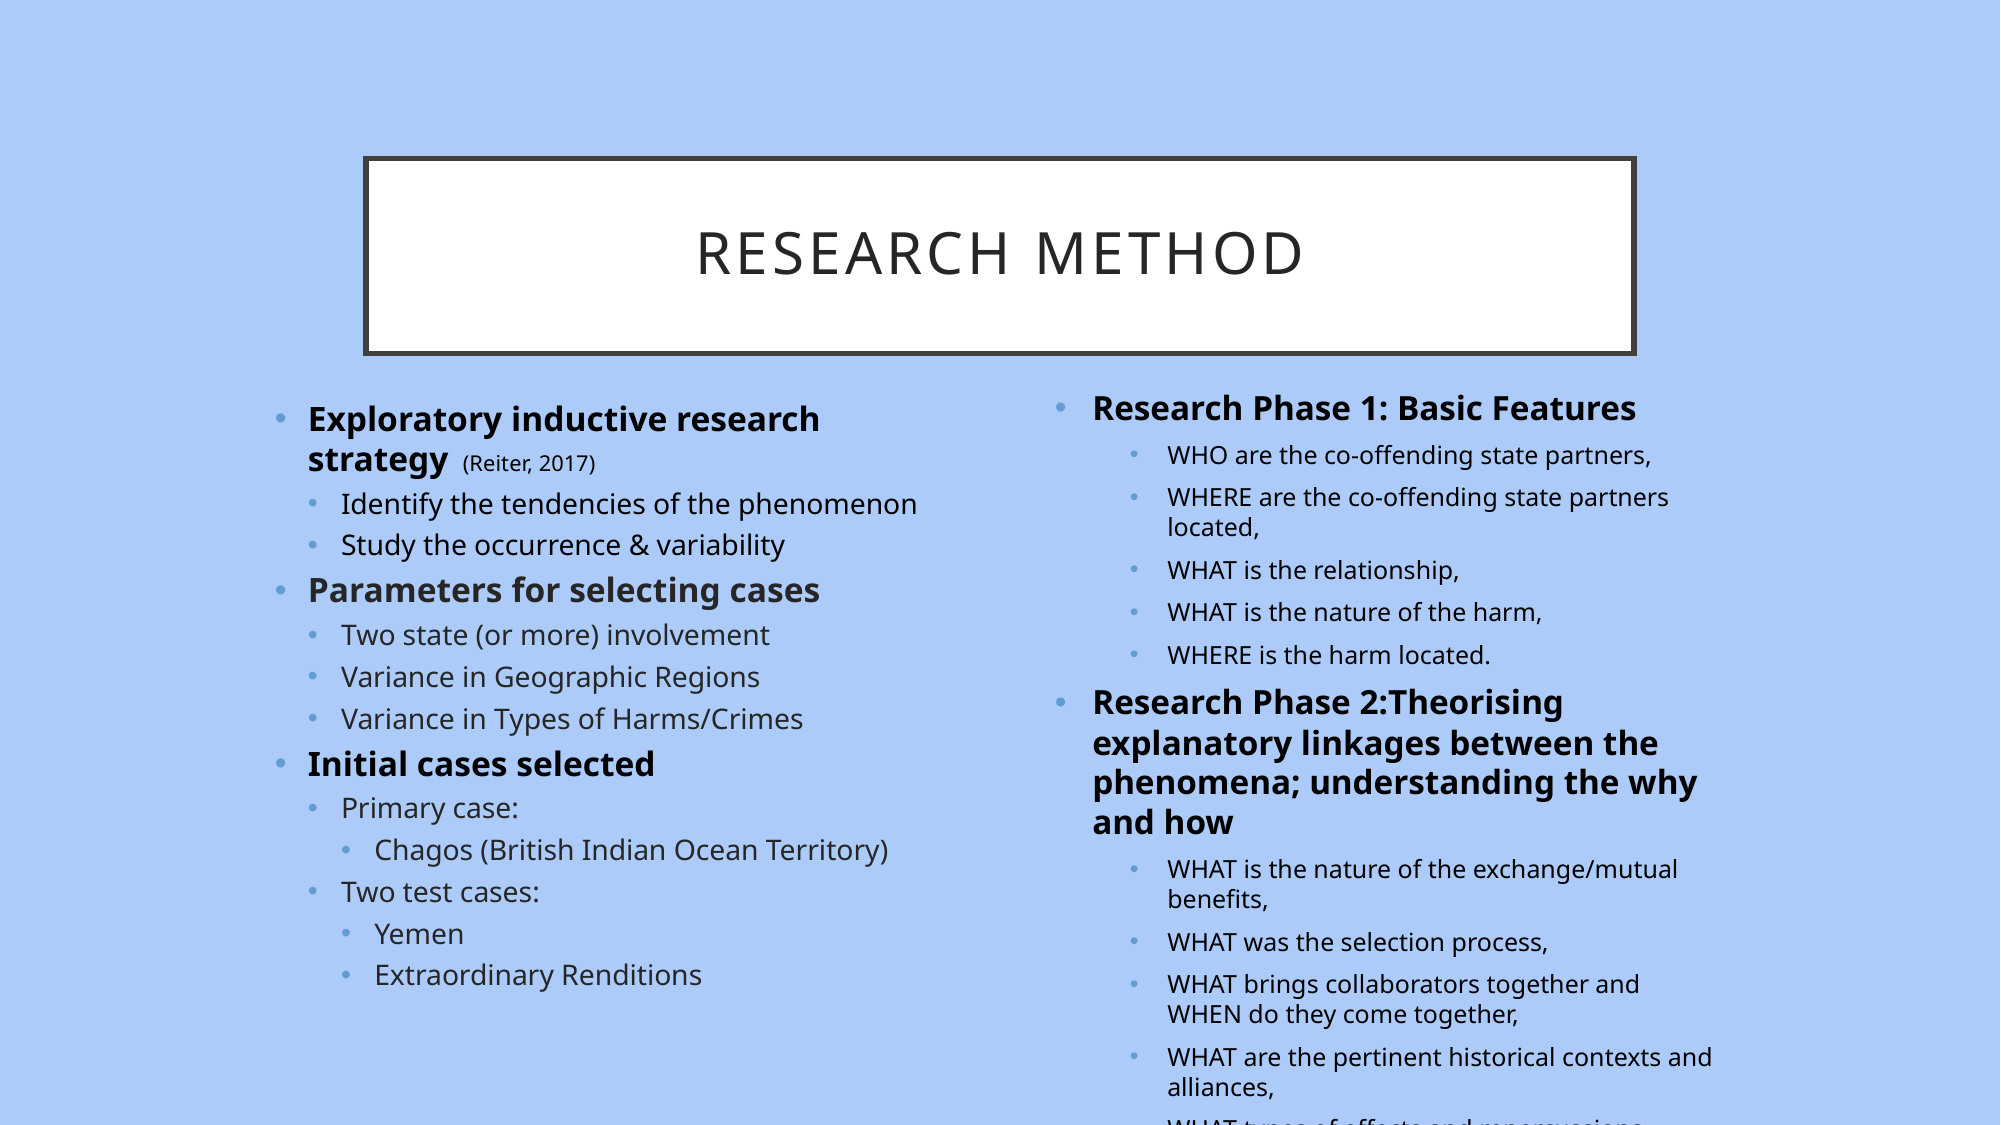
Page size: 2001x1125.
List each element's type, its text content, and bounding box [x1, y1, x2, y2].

title RESEARCH METHOD [363, 156, 1637, 356]
list Research Phase 1: Basic Features WHO are the co-offending state partners, WHERE are the co-offending state partners located, WHAT is the relationship, WHAT is the nature of the harm, WHERE is the harm located. Research Phase 2:Theorising explanatory linkages between the phenomena; understanding the why and how WHAT is the nature of the exchange/mutual benefits, WHAT was the selection process, WHAT brings collaborators together and WHEN do they come together, WHAT are the pertinent historical contexts and alliances, WHAT types of effects and repercussions emerge. [1039, 379, 1738, 1015]
list Exploratory inductive research strategy (Reiter, 2017) Identify the tendencies of the phenomenon Study the occurrence & variability Parameters for selecting cases Two state (or more) involvement Variance in Geographic Regions Variance in Types of Harms/Crimes Initial cases selected Primary case: Chagos (British Indian Ocean Territory) Two test cases: Yemen Extraordinary Renditions [259, 389, 961, 1015]
